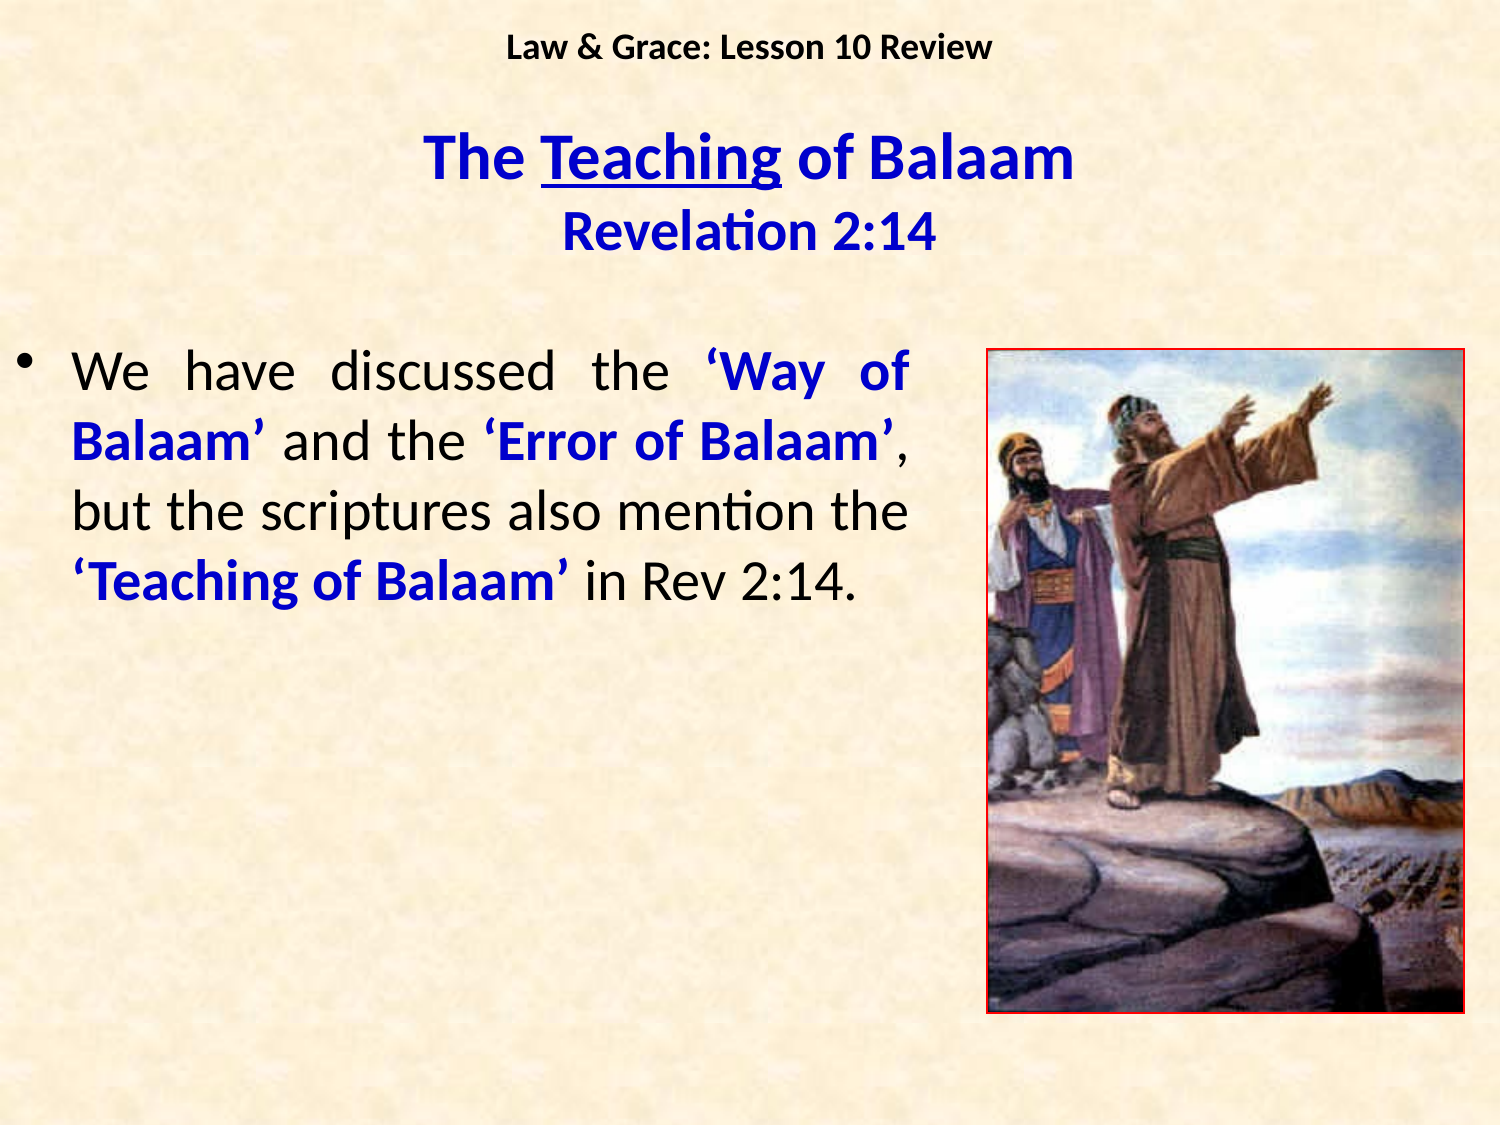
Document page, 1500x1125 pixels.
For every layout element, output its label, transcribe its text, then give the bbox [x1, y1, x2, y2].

text_box Law & Grace: Lesson 10 Review [478, 14, 1022, 75]
text_box The Teaching of Balaam Revelation 2:14 [112, 112, 1388, 263]
list We have discussed the ‘Way of Balaam’ and the ‘Error of Balaam’, but the scriptures also mention the ‘Teaching of Balaam’ in Rev 2:14. [0, 324, 925, 663]
picture [0, 0, 1500, 1125]
